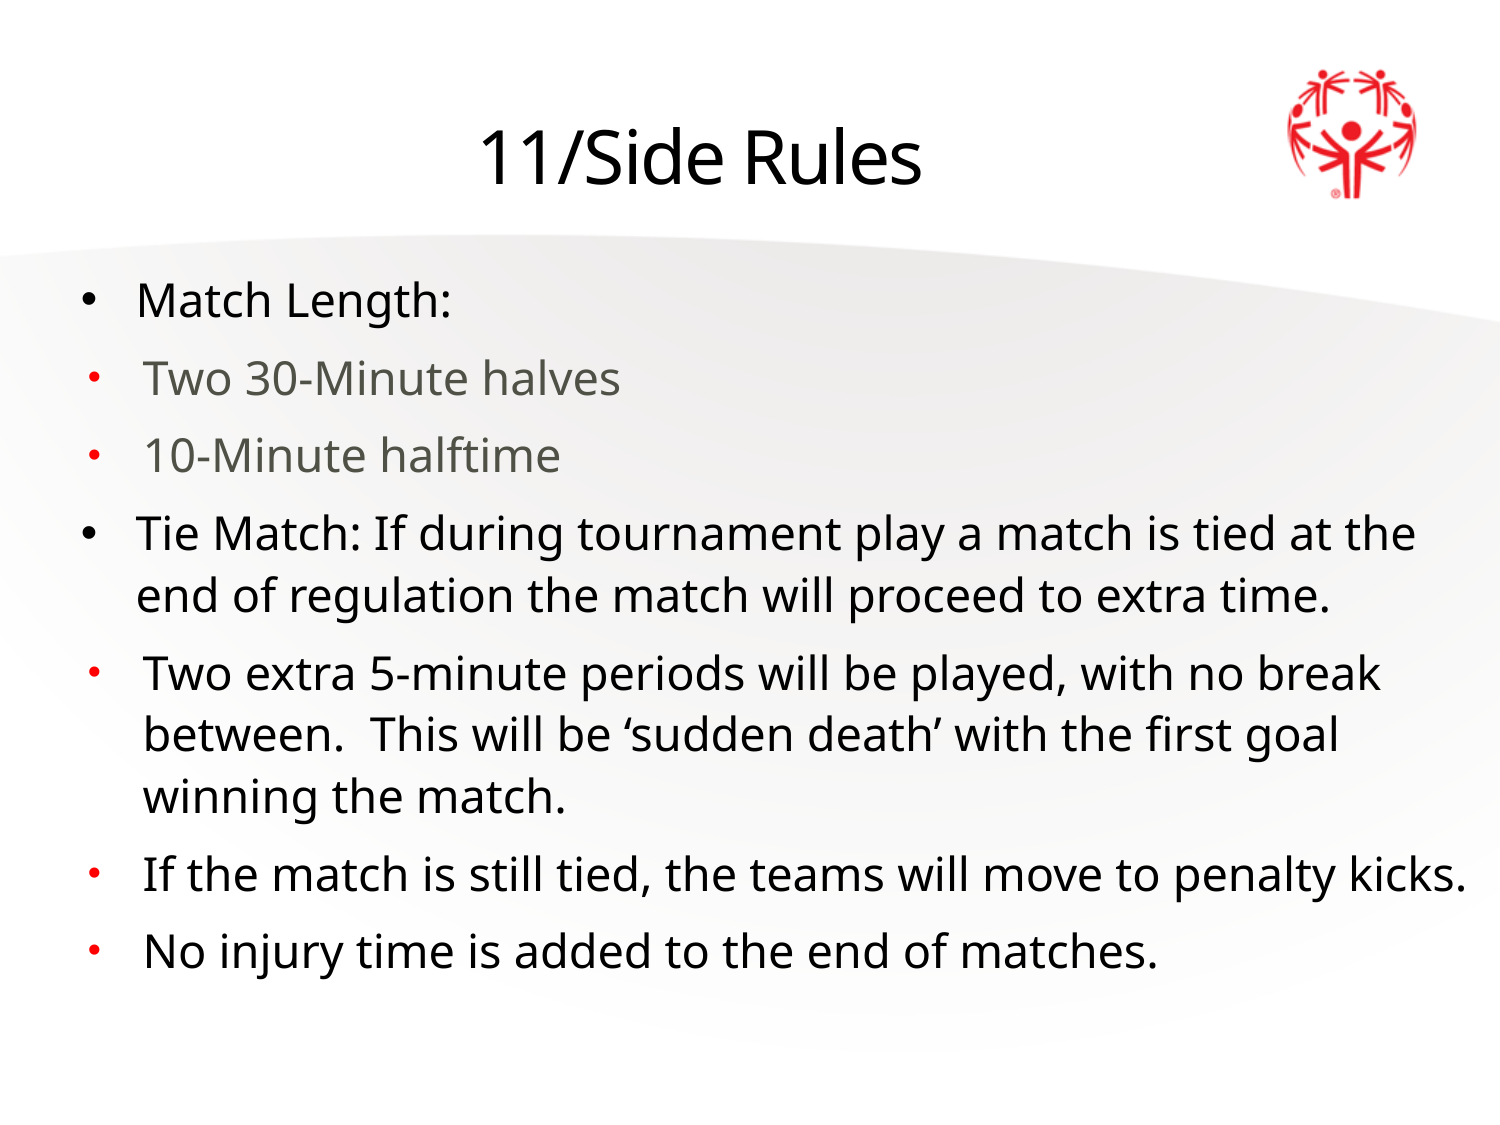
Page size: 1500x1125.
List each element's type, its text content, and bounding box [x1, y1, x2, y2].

title 11/Side Rules [147, 75, 1253, 248]
list Match Length: Two 30-Minute halves 10-Minute halftime Tie Match: If during tournament play a match is tied at the end of regulation the match will proceed to extra time. Two extra 5-minute periods will be played, with no break between. This will be ‘sudden death’ with the first goal winning the match. If the match is still tied, the teams will move to penalty kicks. No injury time is added to the end of matches. [75, 259, 1500, 1050]
picture [0, 0, 1500, 1125]
